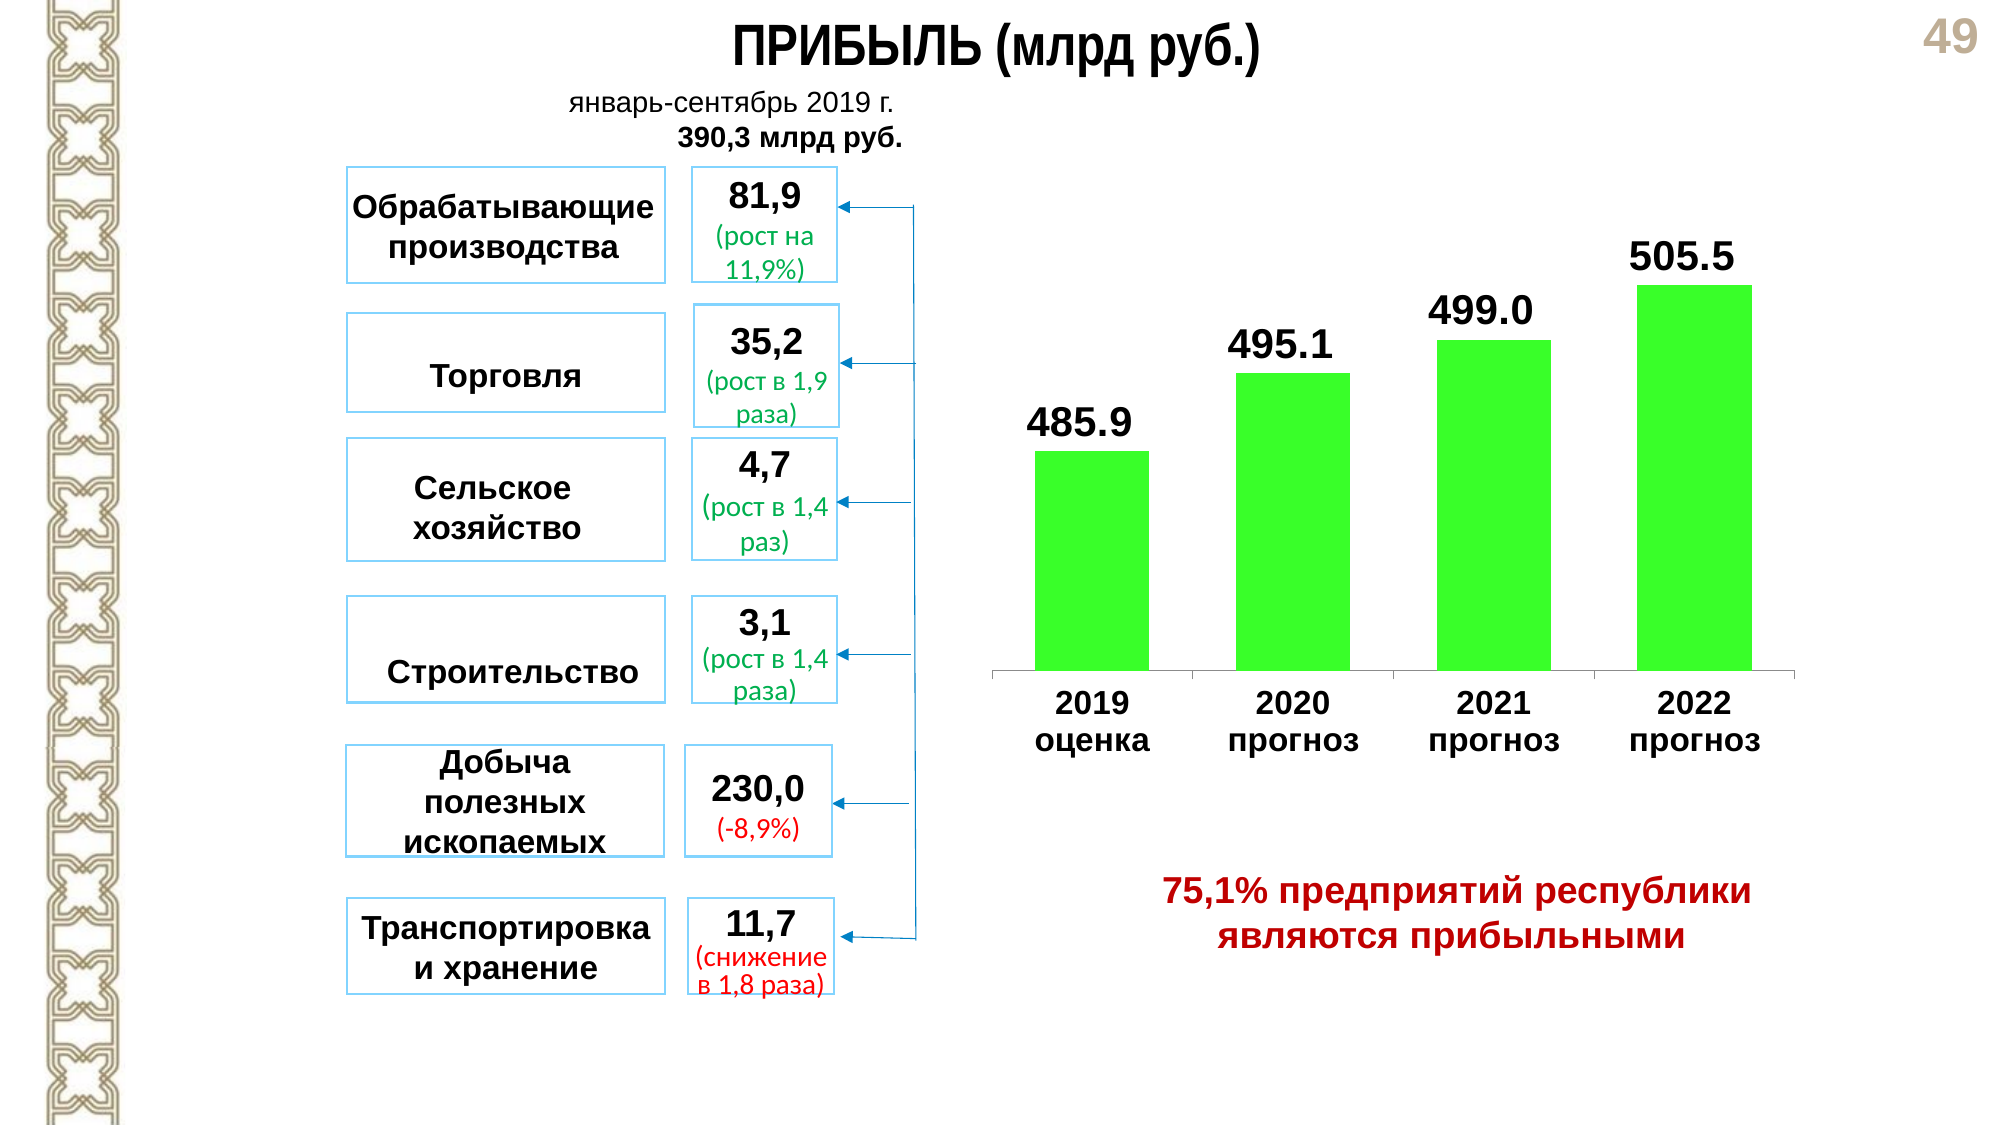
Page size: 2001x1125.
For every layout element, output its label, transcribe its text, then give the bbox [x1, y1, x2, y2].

text_box Транспортировка и хранение [346, 897, 666, 995]
text_box [346, 698, 666, 704]
text_box Торговля [347, 306, 665, 402]
text_box Обрабатывающие производства [346, 196, 666, 284]
text_box 230,0 (-8,9%) [684, 744, 833, 858]
text_box [346, 437, 666, 562]
text_box 75,1% предприятий республики являются прибыльными [1082, 858, 1833, 964]
text_box Добыча полезных ископаемых [345, 744, 665, 858]
text_box Строительство [344, 602, 682, 698]
text_box Сельское хозяйство [397, 459, 597, 554]
text_box 4,7 (рост в 1,4 раз) [691, 437, 838, 561]
text_box 81,9 (рост на 11,9%) [691, 166, 838, 283]
text_box январь-сентябрь 2019 г. 390,3 млрд руб. [346, 75, 919, 196]
text_box 3,1 (рост в 1,4 раза) [691, 595, 838, 704]
text_box 11,7 (снижение в 1,8 раза) [687, 897, 835, 995]
picture [0, 0, 127, 1125]
chart [946, 87, 1841, 788]
text_box [346, 595, 666, 602]
list ПРИБЫЛЬ (млрд руб.) [112, 7, 1882, 102]
text_box [346, 312, 666, 413]
text_box 35,2 (рост в 1,9 раза) [693, 303, 840, 428]
